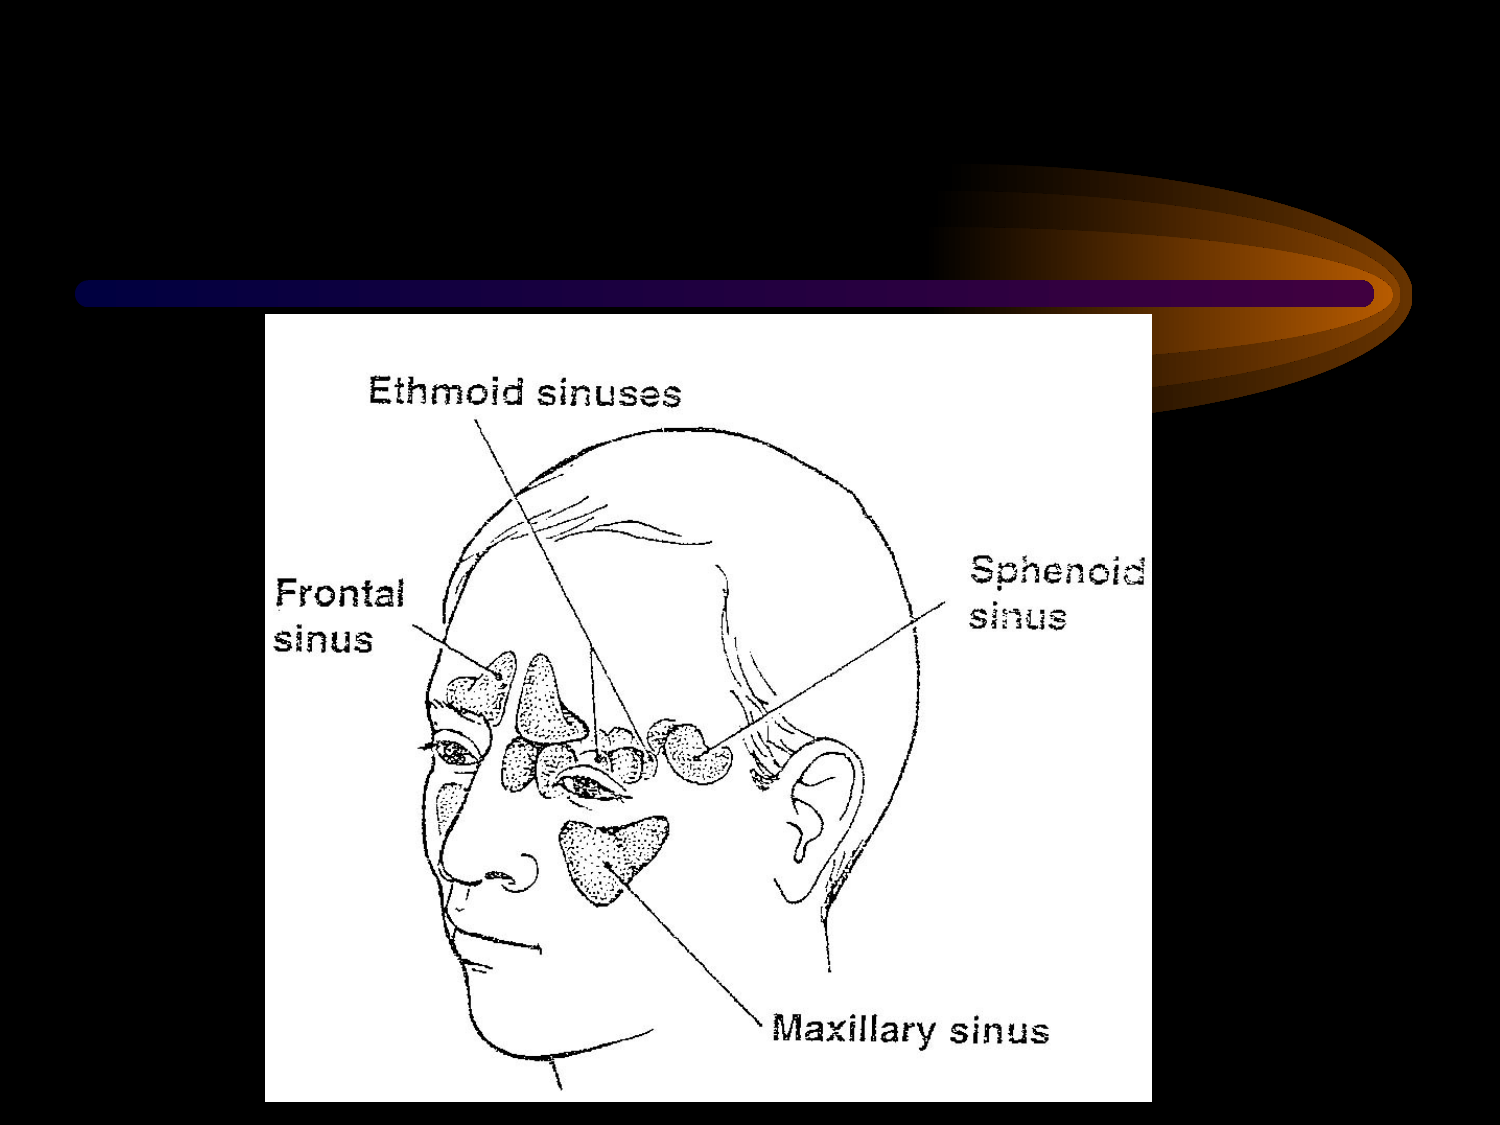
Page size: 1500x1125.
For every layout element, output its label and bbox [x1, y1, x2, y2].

list [265, 314, 1152, 1102]
